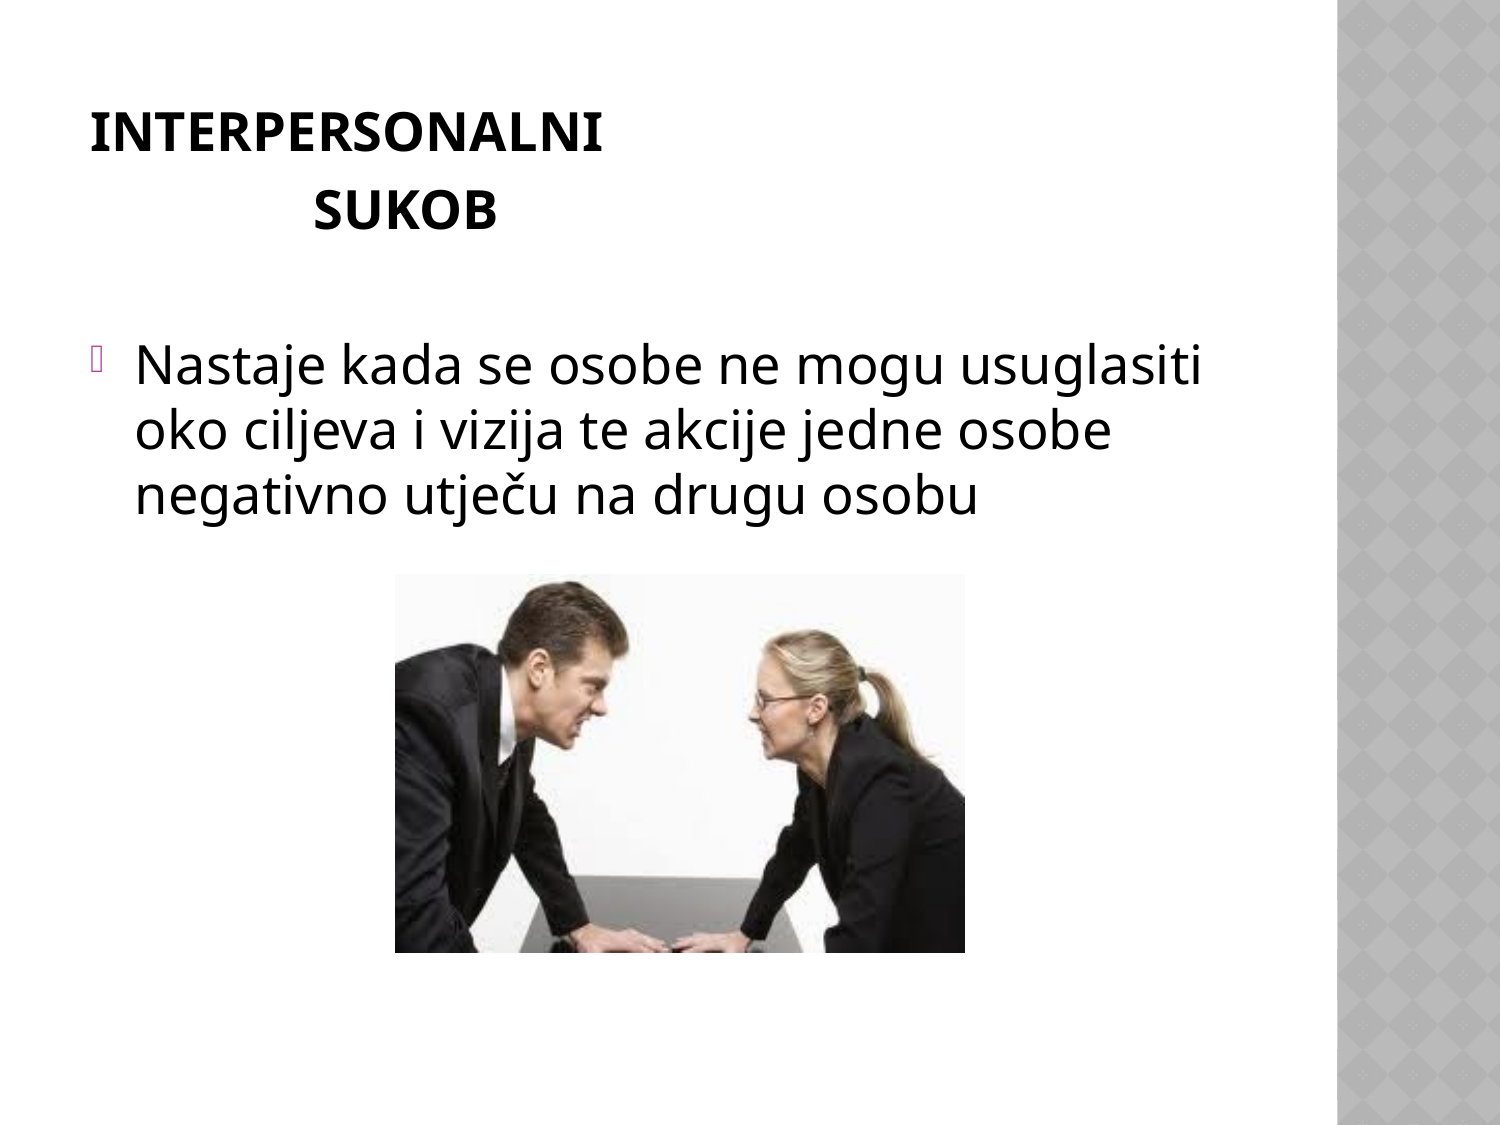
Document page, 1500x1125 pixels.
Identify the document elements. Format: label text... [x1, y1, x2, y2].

list INTERPERSONALNI SUKOB Nastaje kada se osobe ne mogu usuglasiti oko ciljeva i vizija te akcije jedne osobe negativno utječu na drugu osobu [74, 89, 1301, 1063]
picture [395, 573, 966, 954]
